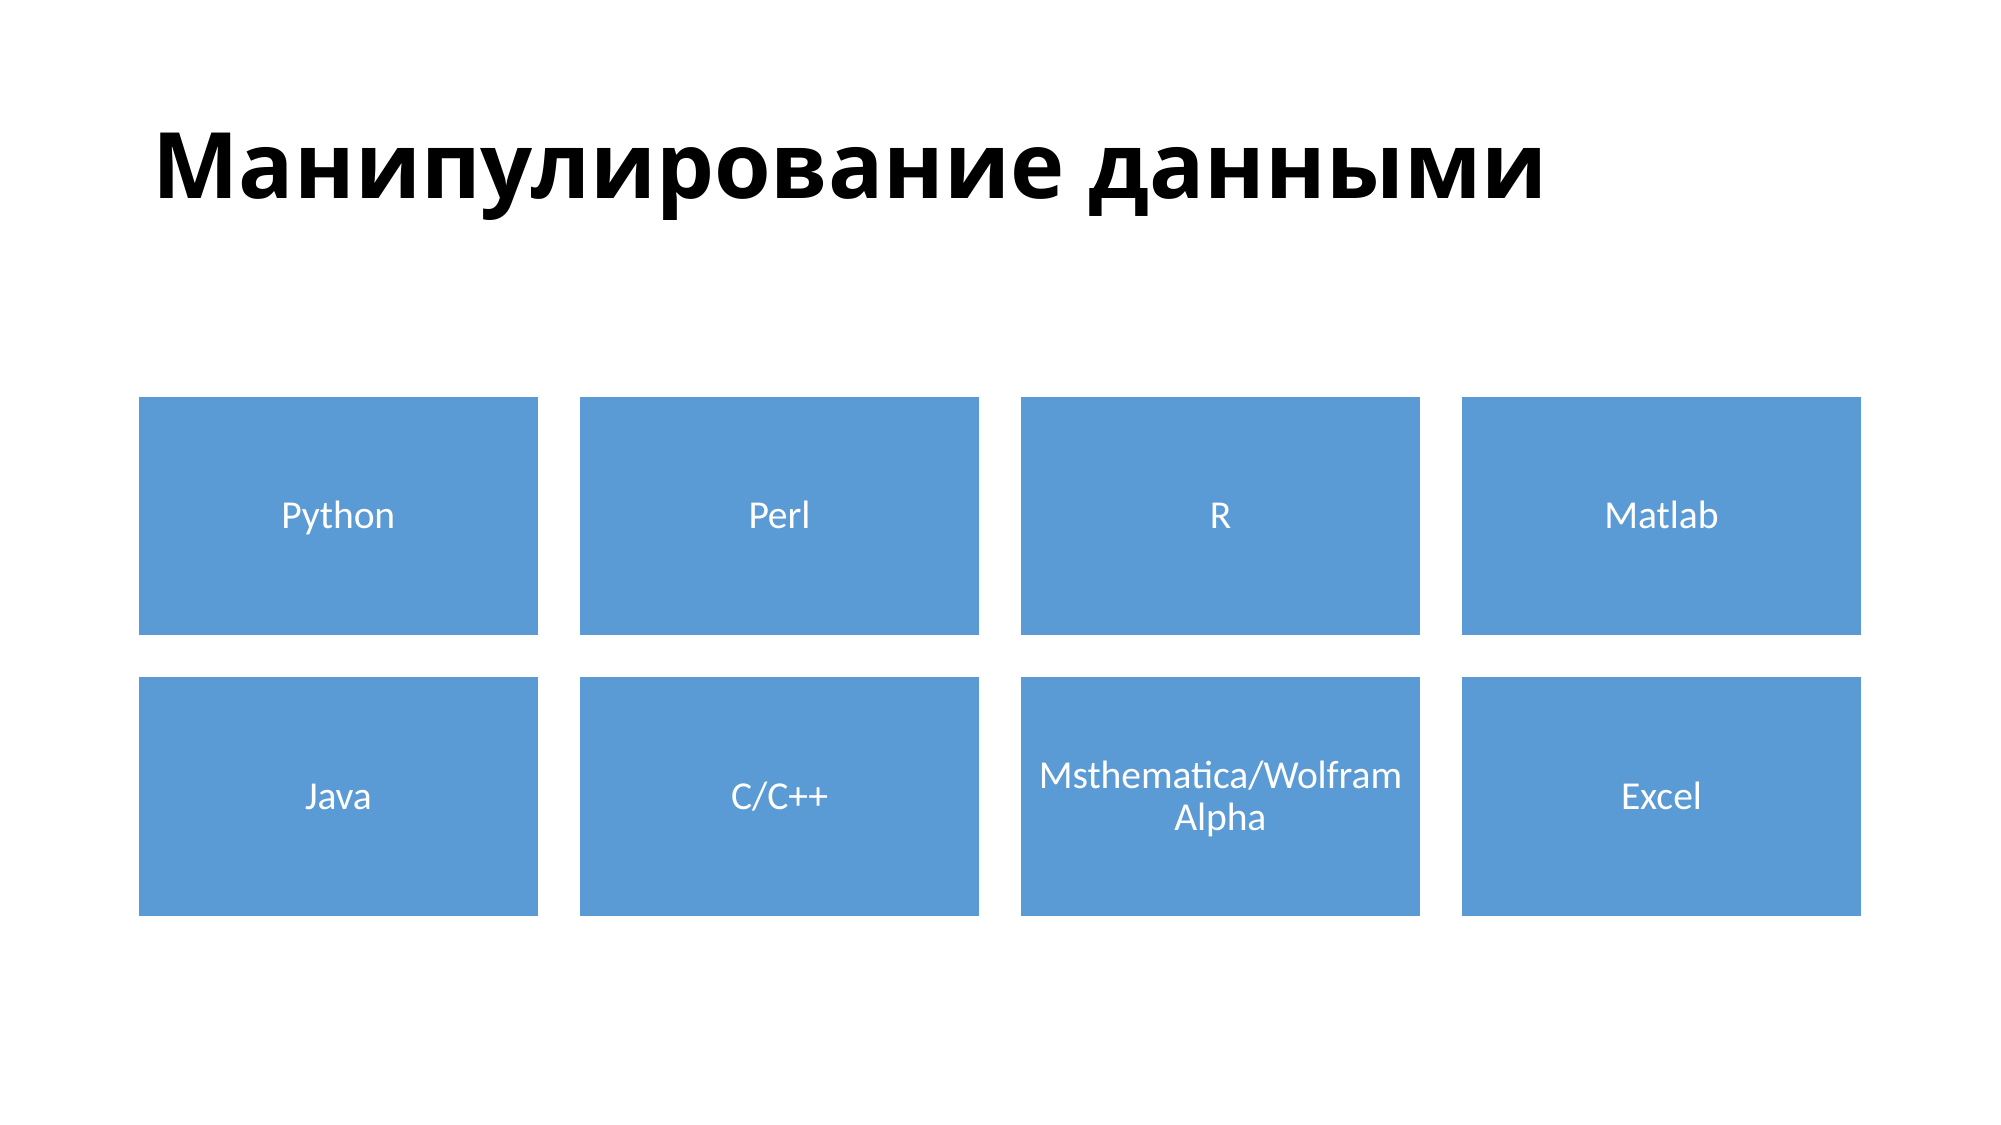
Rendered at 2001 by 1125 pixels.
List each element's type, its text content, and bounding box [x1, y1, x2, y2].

title Манипулирование данными [137, 59, 1863, 278]
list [137, 299, 1863, 1014]
